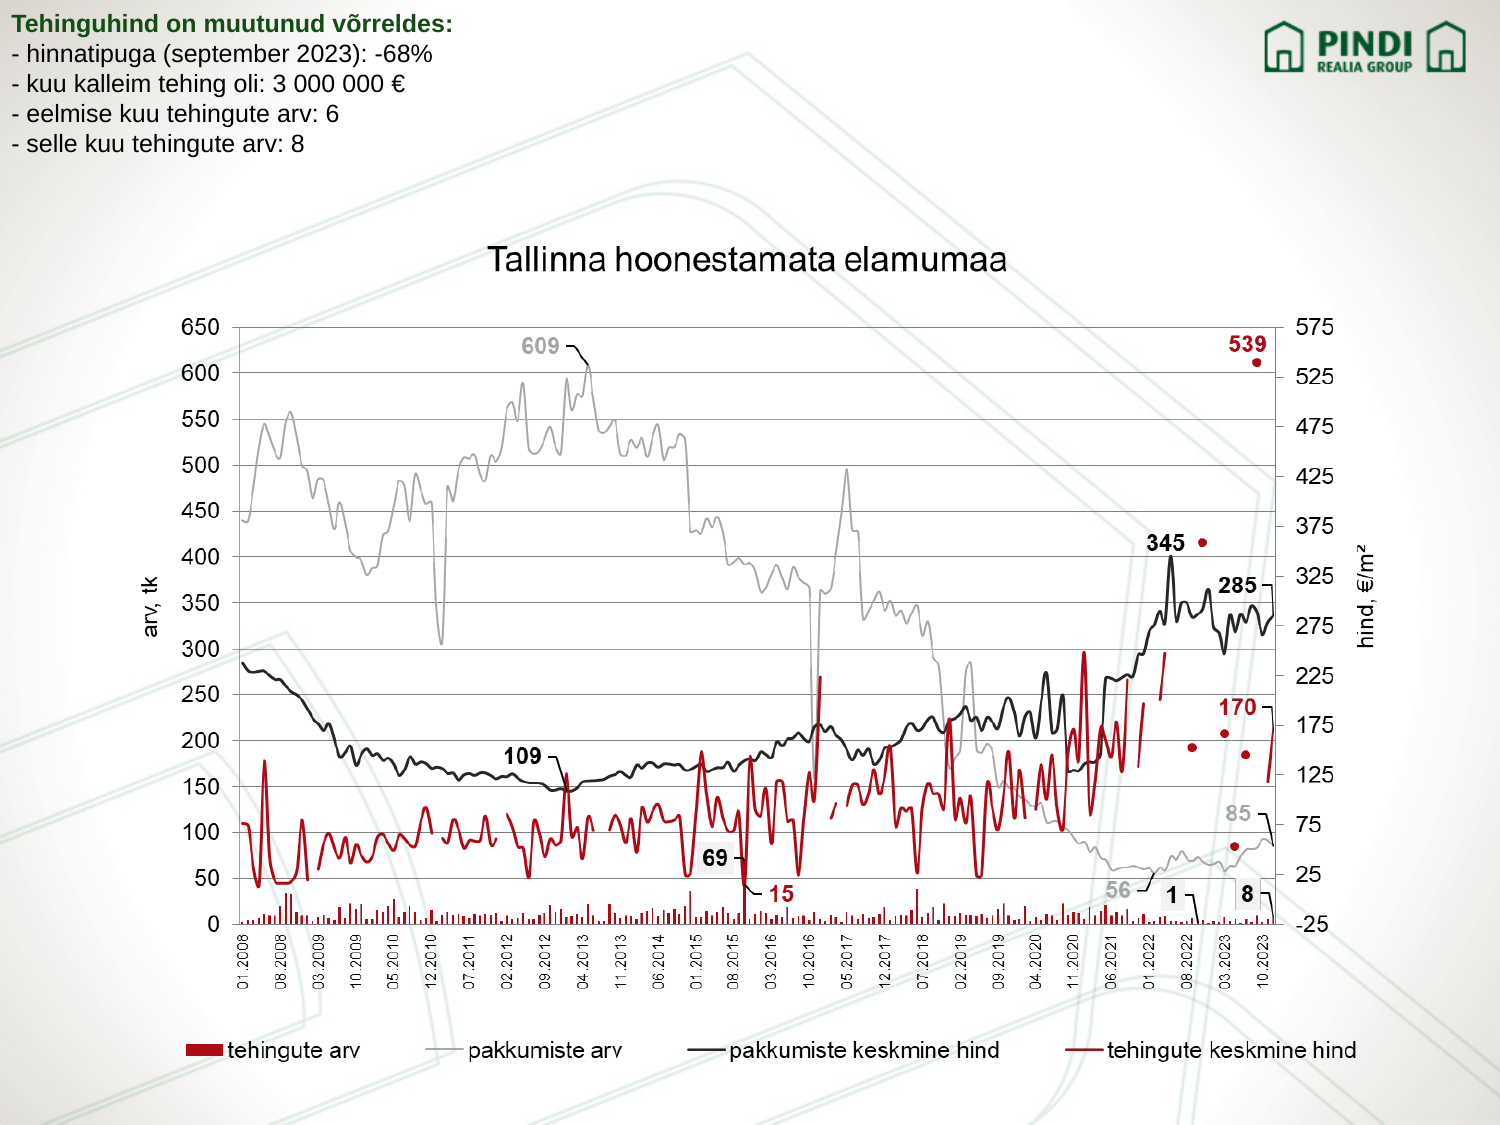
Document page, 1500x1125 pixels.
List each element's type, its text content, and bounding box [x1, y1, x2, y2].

text_box Tehinguhind on muutunud võrreldes: - hinnatipuga (september 2023): -68% - kuu kalleim tehing oli: 3 000 000 € - eelmise kuu tehingute arv: 6 - selle kuu tehingute arv: 8 [0, 0, 1481, 165]
picture [0, 0, 1500, 1125]
